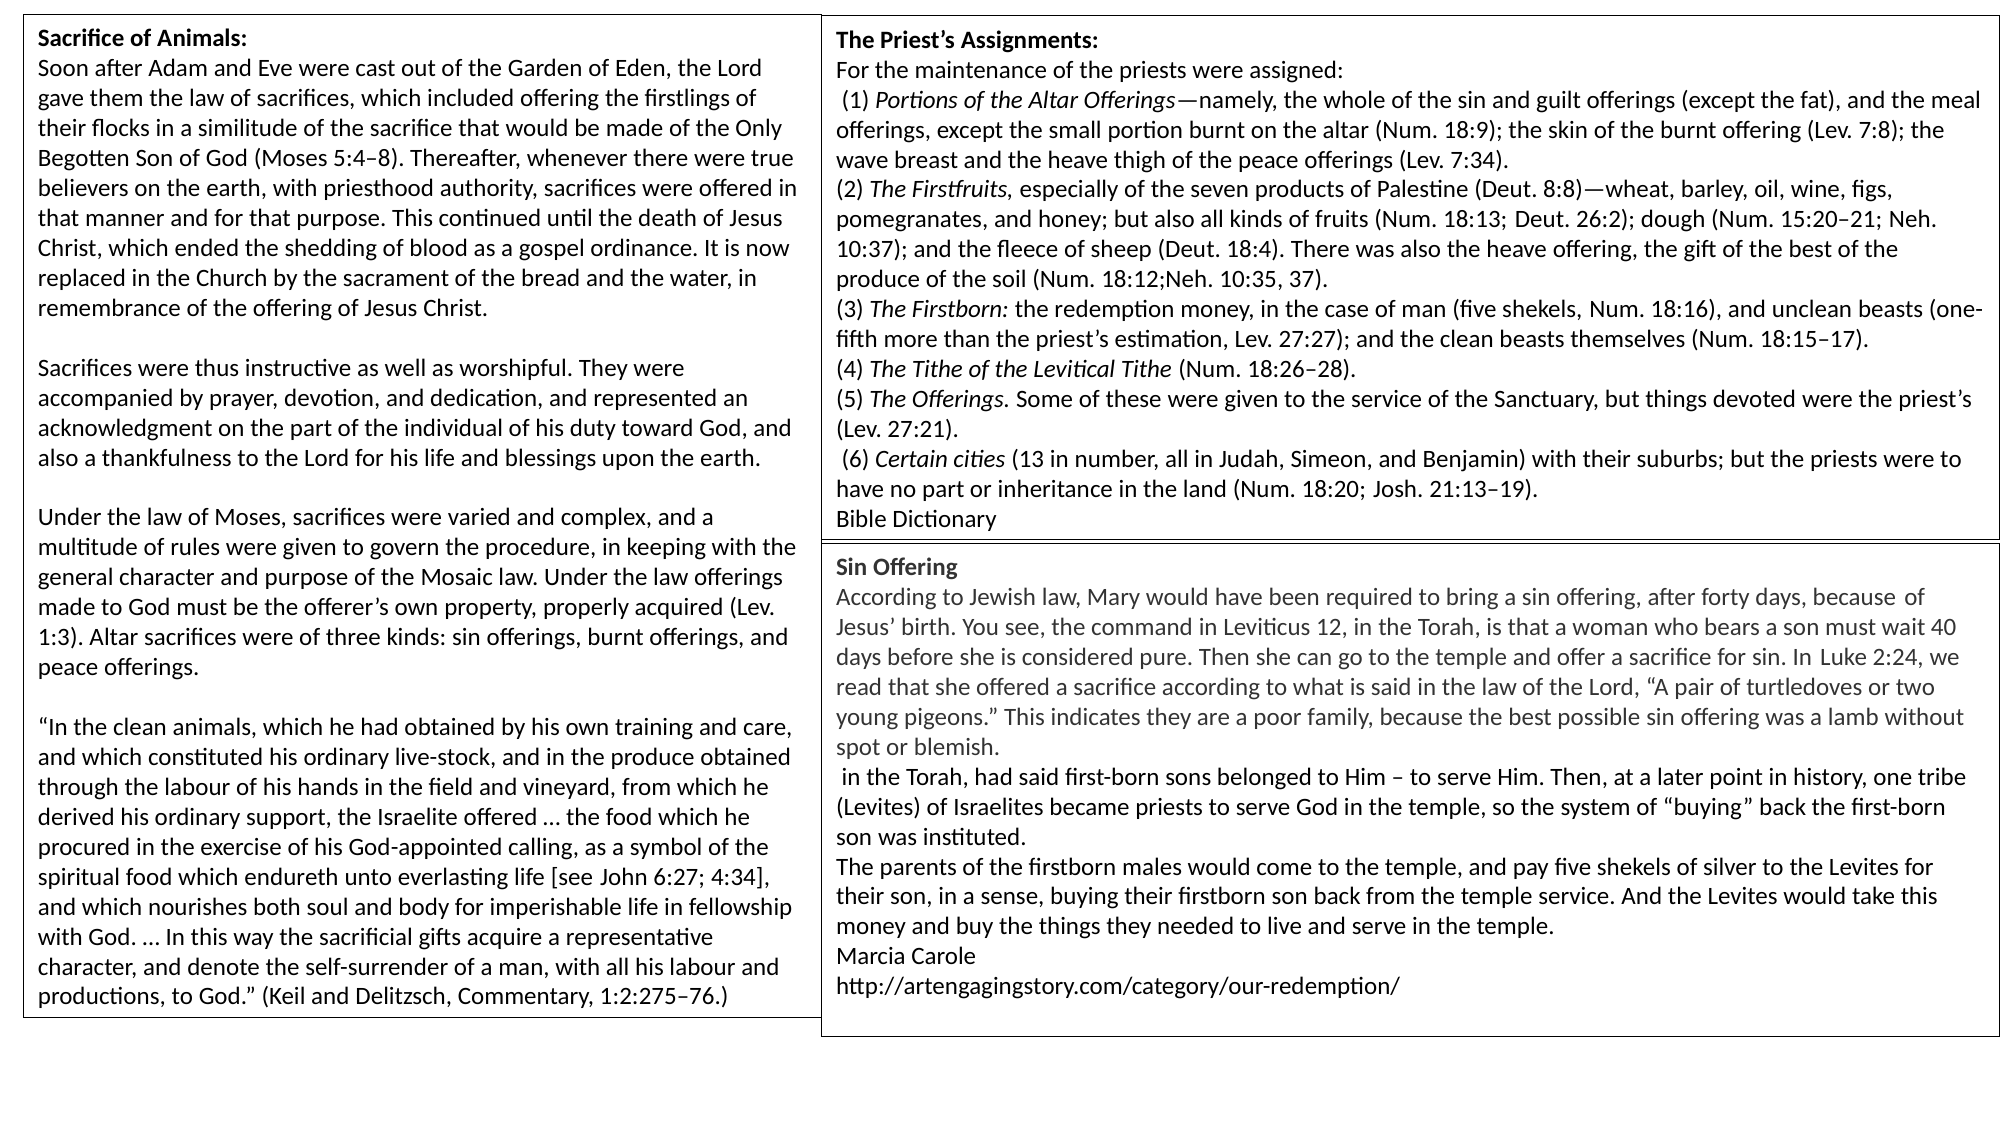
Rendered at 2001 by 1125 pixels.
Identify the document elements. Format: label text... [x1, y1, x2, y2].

text_box Sacrifice of Animals: Soon after Adam and Eve were cast out of the Garden of Eden, the Lord gave them the law of sacrifices, which included offering the firstlings of their flocks in a similitude of the sacrifice that would be made of the Only Begotten Son of God (Moses 5:4–8). Thereafter, whenever there were true believers on the earth, with priesthood authority, sacrifices were offered in that manner and for that purpose. This continued until the death of Jesus Christ, which ended the shedding of blood as a gospel ordinance. It is now replaced in the Church by the sacrament of the bread and the water, in remembrance of the offering of Jesus Christ. Sacrifices were thus instructive as well as worshipful. They were accompanied by prayer, devotion, and dedication, and represented an acknowledgment on the part of the individual of his duty toward God, and also a thankfulness to the Lord for his life and blessings upon the earth. Under the law of Moses, sacrifices were varied and complex, and a multitude of rules were given to govern the procedure, in keeping with the general character and purpose of the Mosaic law. Under the law offerings made to God must be the offerer’s own property, properly acquired (Lev. 1:3). Altar sacrifices were of three kinds: sin offerings, burnt offerings, and peace offerings. “In the clean animals, which he had obtained by his own training and care, and which constituted his ordinary live-stock, and in the produce obtained through the labour of his hands in the field and vineyard, from which he derived his ordinary support, the Israelite offered … the food which he procured in the exercise of his God-appointed calling, as a symbol of the spiritual food which endureth unto everlasting life [see John 6:27; 4:34], and which nourishes both soul and body for imperishable life in fellowship with God. … In this way the sacrificial gifts acquire a representative character, and denote the self-surrender of a man, with all his labour and productions, to God.” (Keil and Delitzsch, Commentary, 1:2:275–76.) [23, 14, 822, 1018]
text_box The Priest’s Assignments: For the maintenance of the priests were assigned: (1) Portions of the Altar Offerings—namely, the whole of the sin and guilt offerings (except the fat), and the meal offerings, except the small portion burnt on the altar (Num. 18:9); the skin of the burnt offering (Lev. 7:8); the wave breast and the heave thigh of the peace offerings (Lev. 7:34). (2) The Firstfruits, especially of the seven products of Palestine (Deut. 8:8)—wheat, barley, oil, wine, figs, pomegranates, and honey; but also all kinds of fruits (Num. 18:13; Deut. 26:2); dough (Num. 15:20–21; Neh. 10:37); and the fleece of sheep (Deut. 18:4). There was also the heave offering, the gift of the best of the produce of the soil (Num. 18:12;Neh. 10:35, 37). (3) The Firstborn: the redemption money, in the case of man (five shekels, Num. 18:16), and unclean beasts (one-fifth more than the priest’s estimation, Lev. 27:27); and the clean beasts themselves (Num. 18:15–17). (4) The Tithe of the Levitical Tithe (Num. 18:26–28). (5) The Offerings. Some of these were given to the service of the Sanctuary, but things devoted were the priest’s (Lev. 27:21). (6) Certain cities (13 in number, all in Judah, Simeon, and Benjamin) with their suburbs; but the priests were to have no part or inheritance in the land (Num. 18:20; Josh. 21:13–19). Bible Dictionary [821, 15, 2000, 540]
text_box Sin Offering According to Jewish law, Mary would have been required to bring a sin offering, after forty days, because of Jesus’ birth. You see, the command in Leviticus 12, in the Torah, is that a woman who bears a son must wait 40 days before she is considered pure. Then she can go to the temple and offer a sacrifice for sin. In Luke 2:24, we read that she offered a sacrifice according to what is said in the law of the Lord, “A pair of turtledoves or two young pigeons.” This indicates they are a poor family, because the best possible sin offering was a lamb without spot or blemish. in the Torah, had said first-born sons belonged to Him – to serve Him. Then, at a later point in history, one tribe (Levites) of Israelites became priests to serve God in the temple, so the system of “buying” back the first-born son was instituted. The parents of the firstborn males would come to the temple, and pay five shekels of silver to the Levites for their son, in a sense, buying their firstborn son back from the temple service. And the Levites would take this money and buy the things they needed to live and serve in the temple. Marcia Carole http://artengagingstory.com/category/our-redemption/ [821, 543, 2000, 1037]
